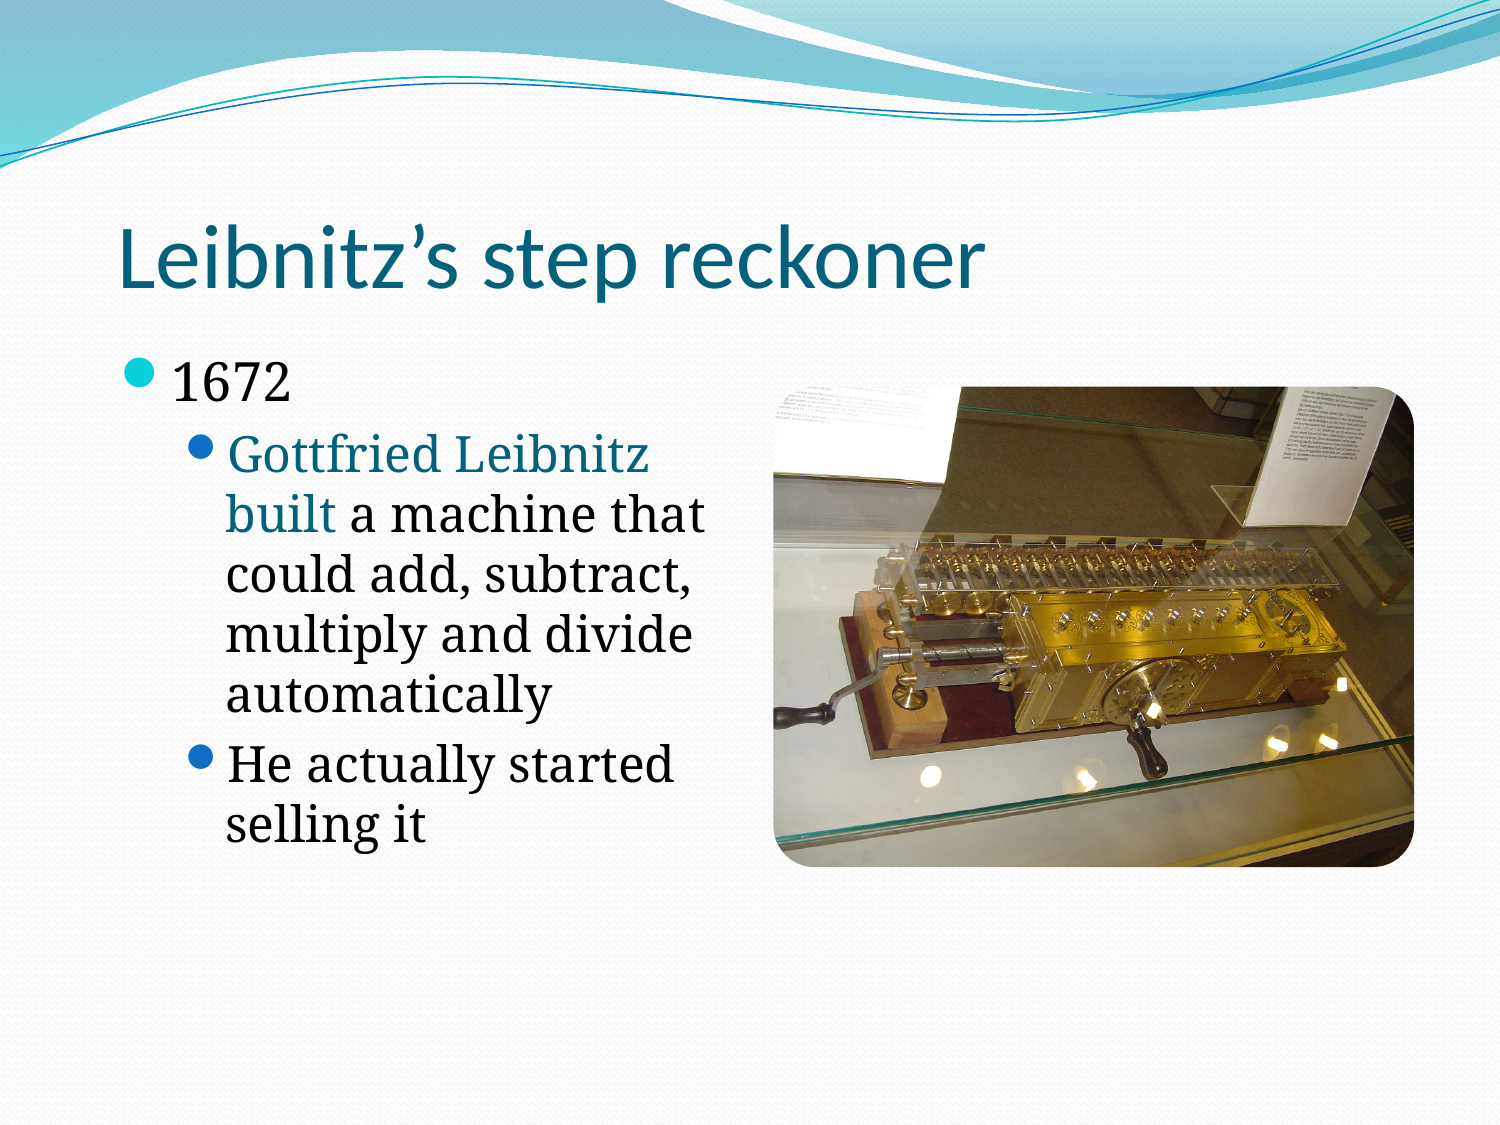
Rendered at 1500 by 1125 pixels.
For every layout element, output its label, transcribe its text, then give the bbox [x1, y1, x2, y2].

list 1672 Gottfried Leibnitz built a machine that could add, subtract, multiply and divide automatically He actually started selling it [105, 339, 739, 1043]
title Leibnitz’s step reckoner [117, 128, 1393, 307]
picture [773, 386, 1415, 868]
